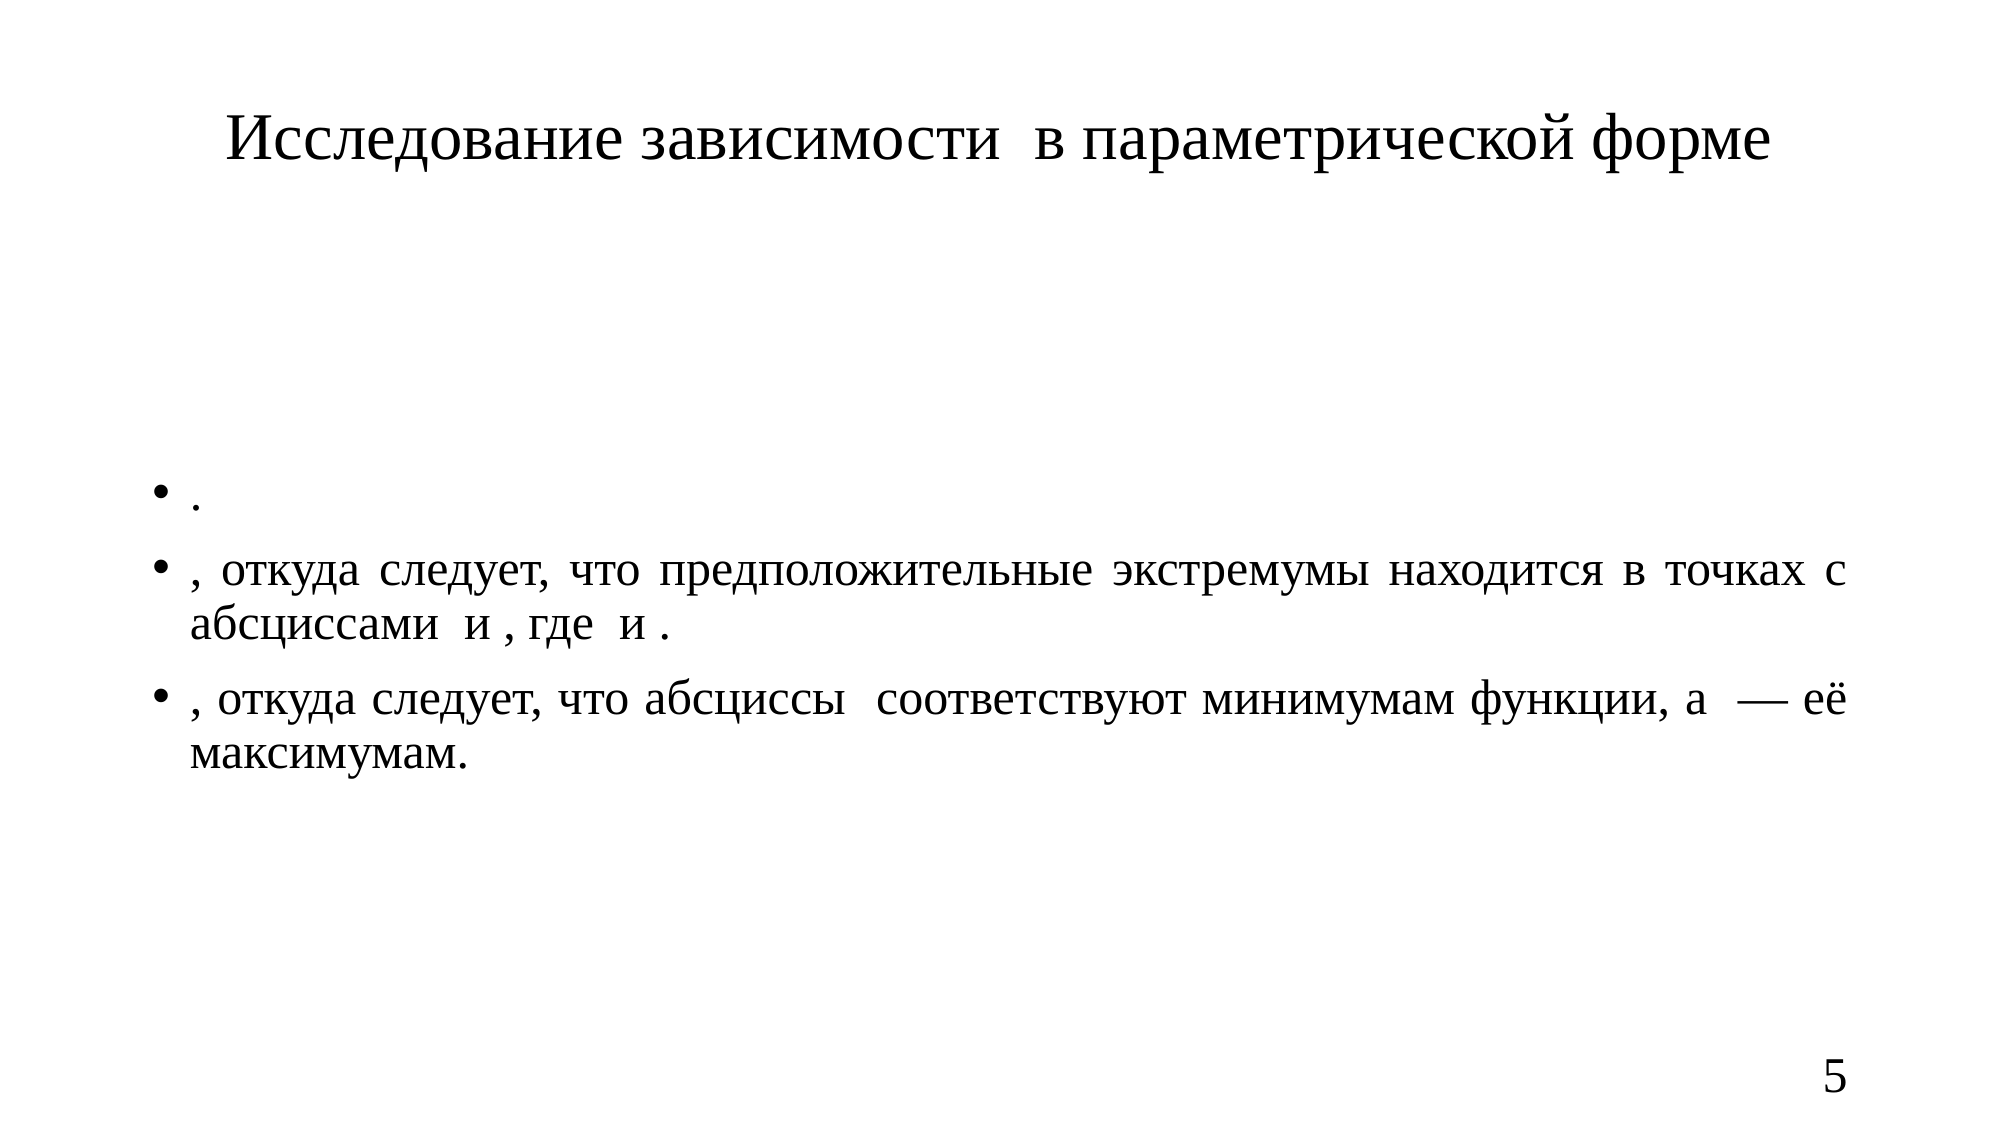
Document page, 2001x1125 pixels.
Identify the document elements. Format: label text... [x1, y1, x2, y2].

slide_number 5 [1412, 1042, 1863, 1103]
